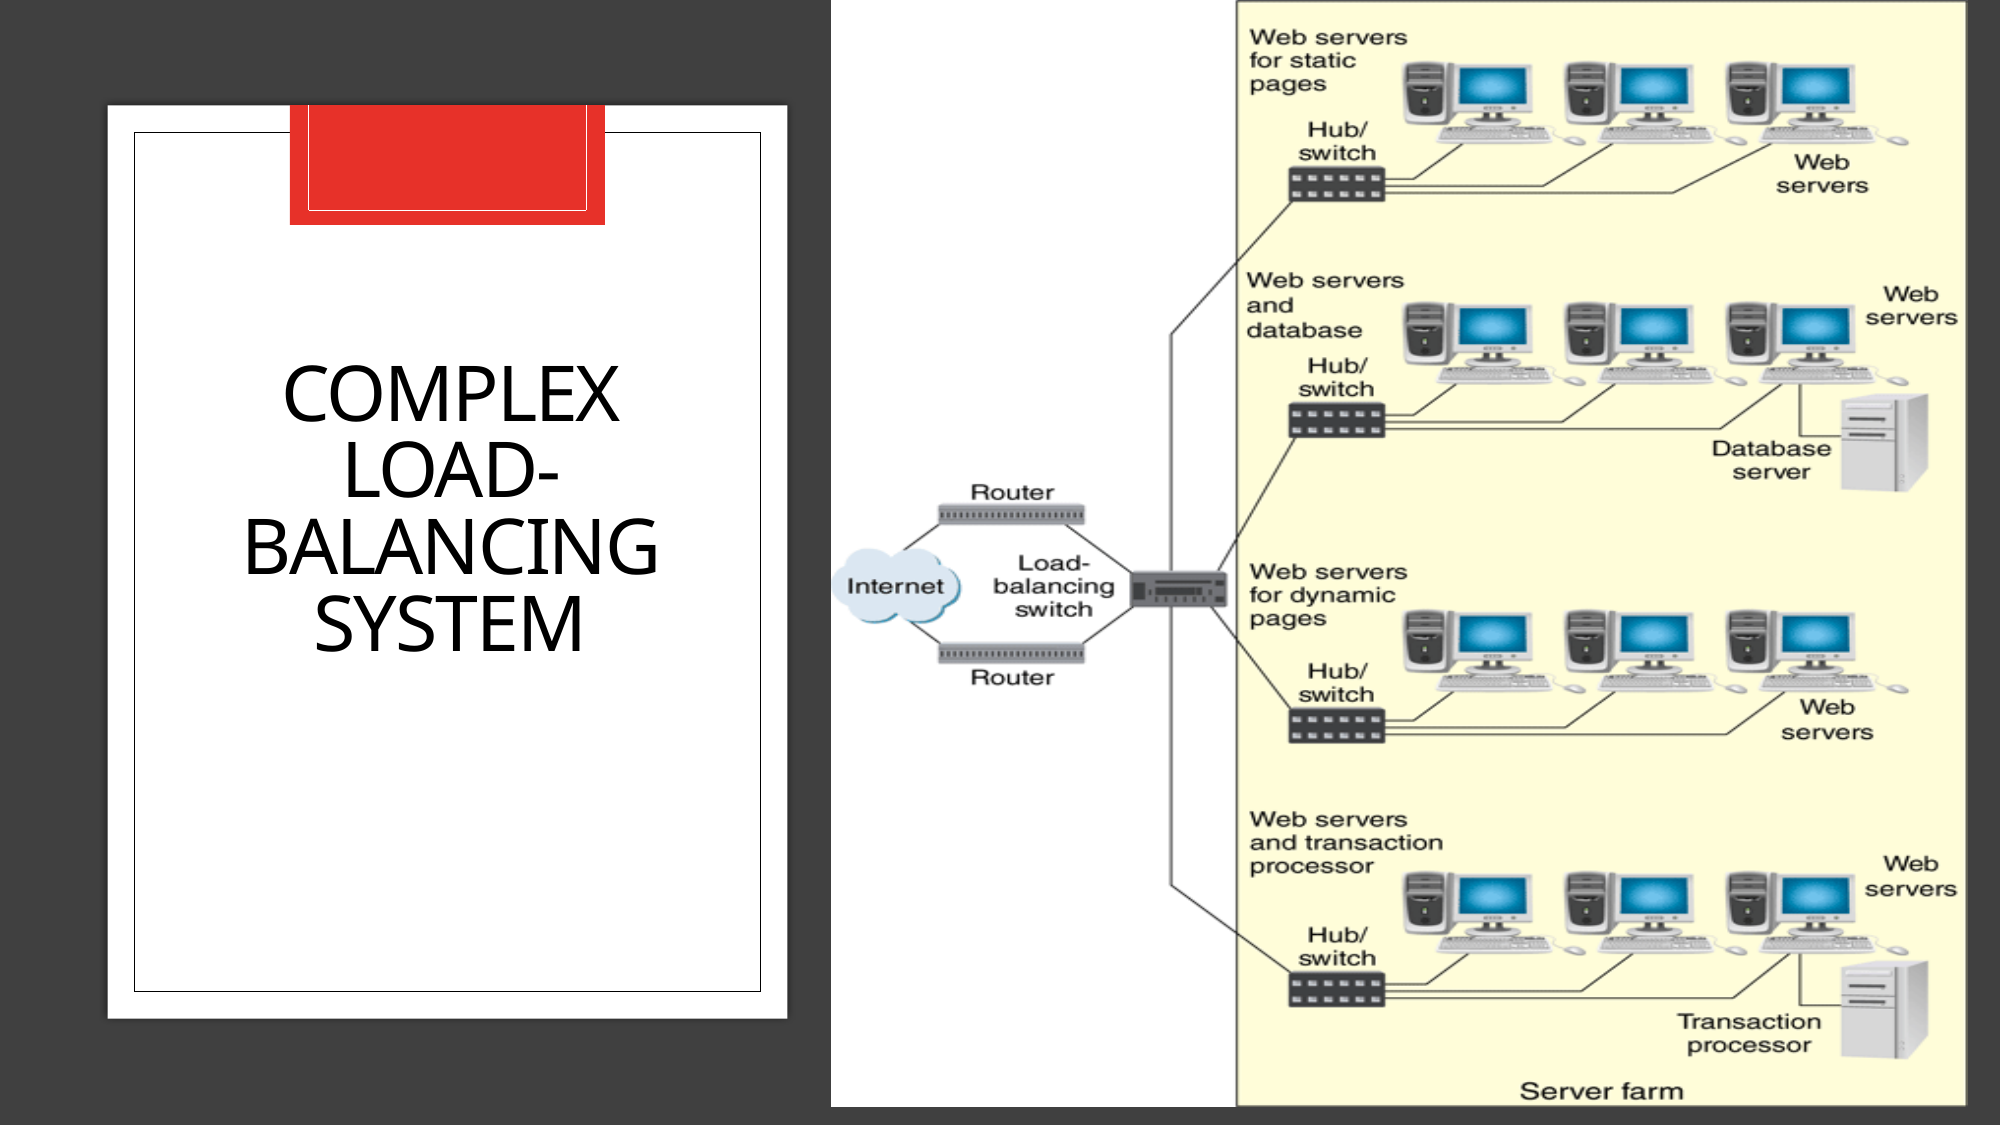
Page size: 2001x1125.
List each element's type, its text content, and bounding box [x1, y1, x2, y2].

text_box [134, 132, 761, 992]
title Complex Load-balancing System [206, 255, 695, 771]
text_box [107, 105, 788, 1019]
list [831, 0, 1968, 1108]
text_box [289, 104, 606, 226]
text_box [0, 0, 2000, 1125]
